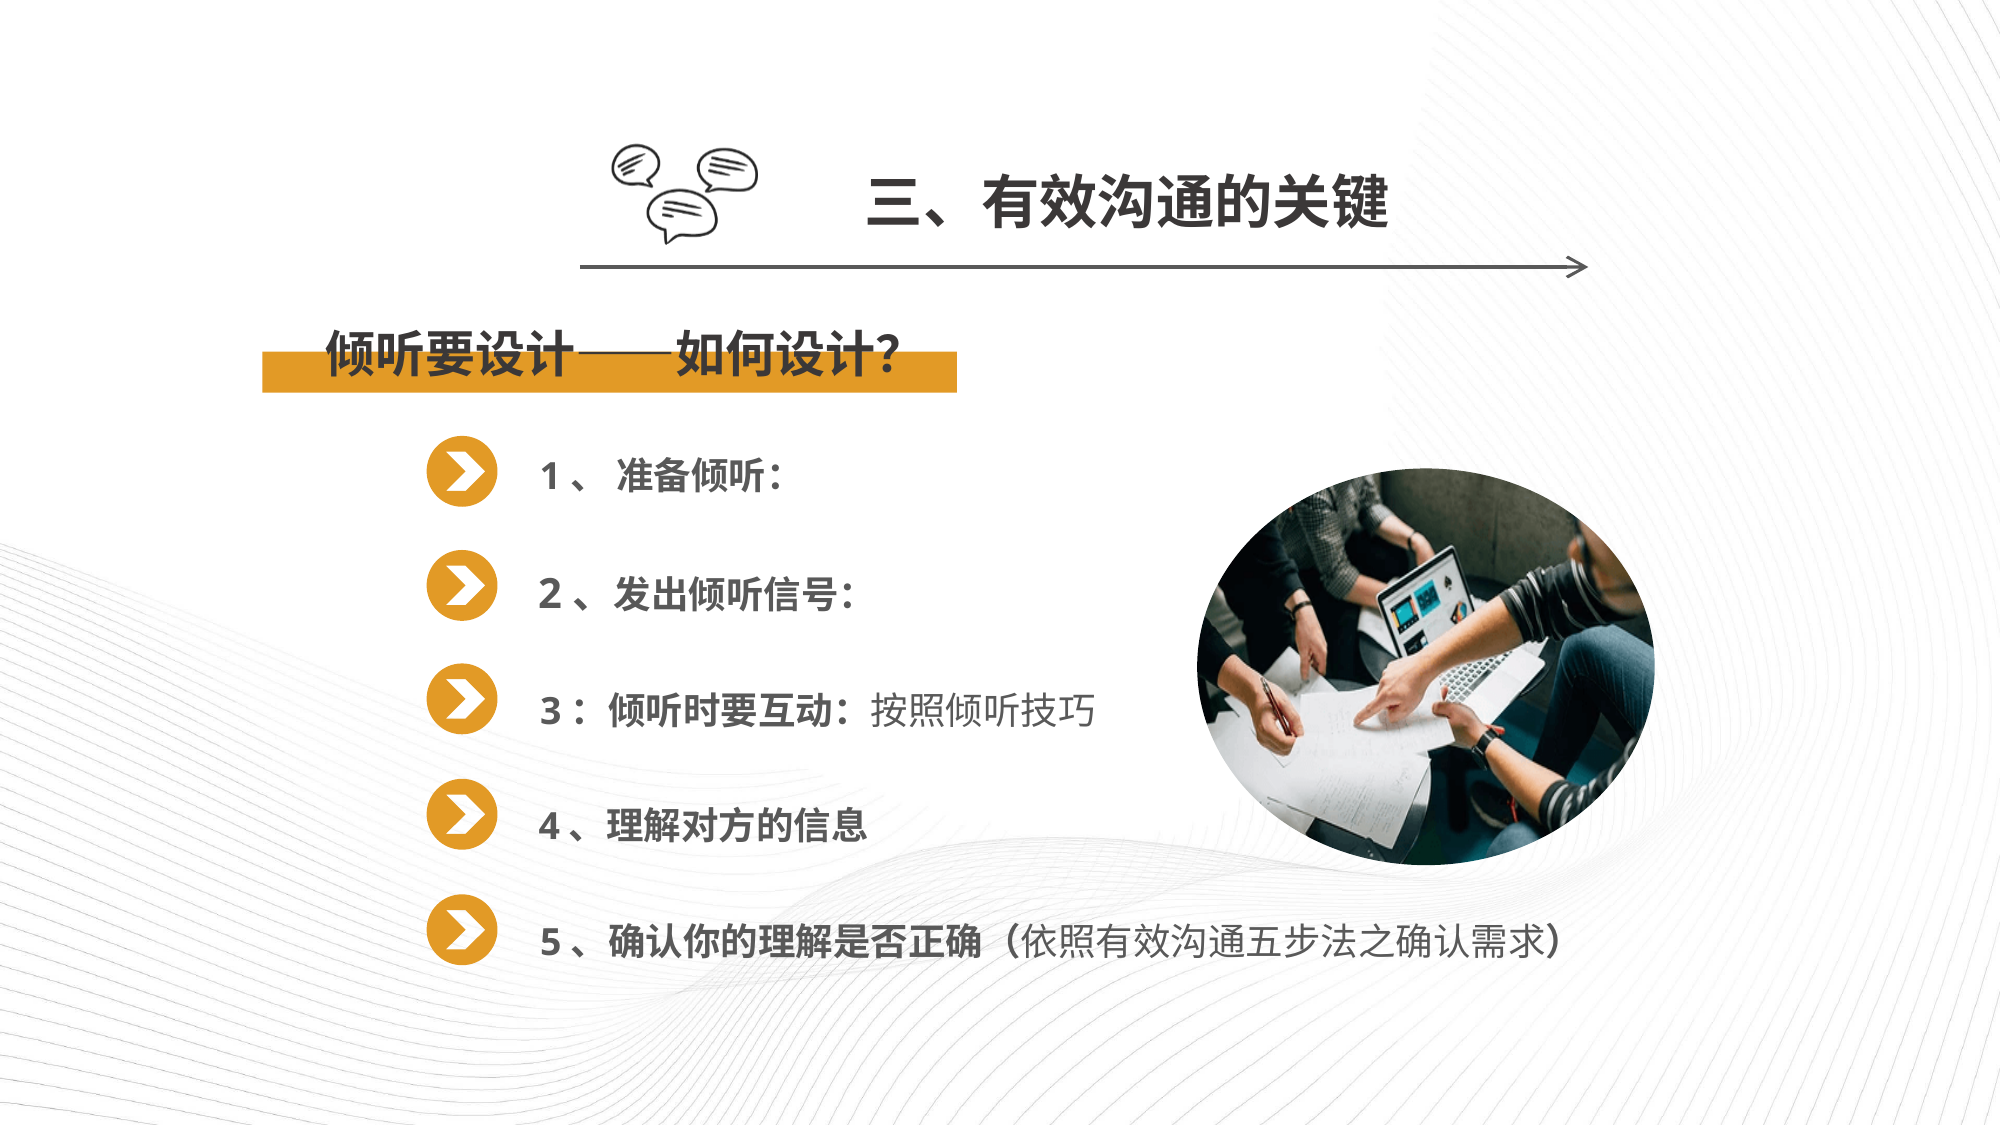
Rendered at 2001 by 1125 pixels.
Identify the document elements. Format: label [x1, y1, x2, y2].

text_box [426, 894, 1752, 967]
text_box [262, 303, 957, 393]
text_box [426, 549, 889, 621]
picture [0, 0, 2000, 1125]
text_box [426, 663, 1172, 736]
text_box [426, 435, 818, 507]
text_box [579, 92, 1589, 267]
text_box [426, 778, 882, 851]
